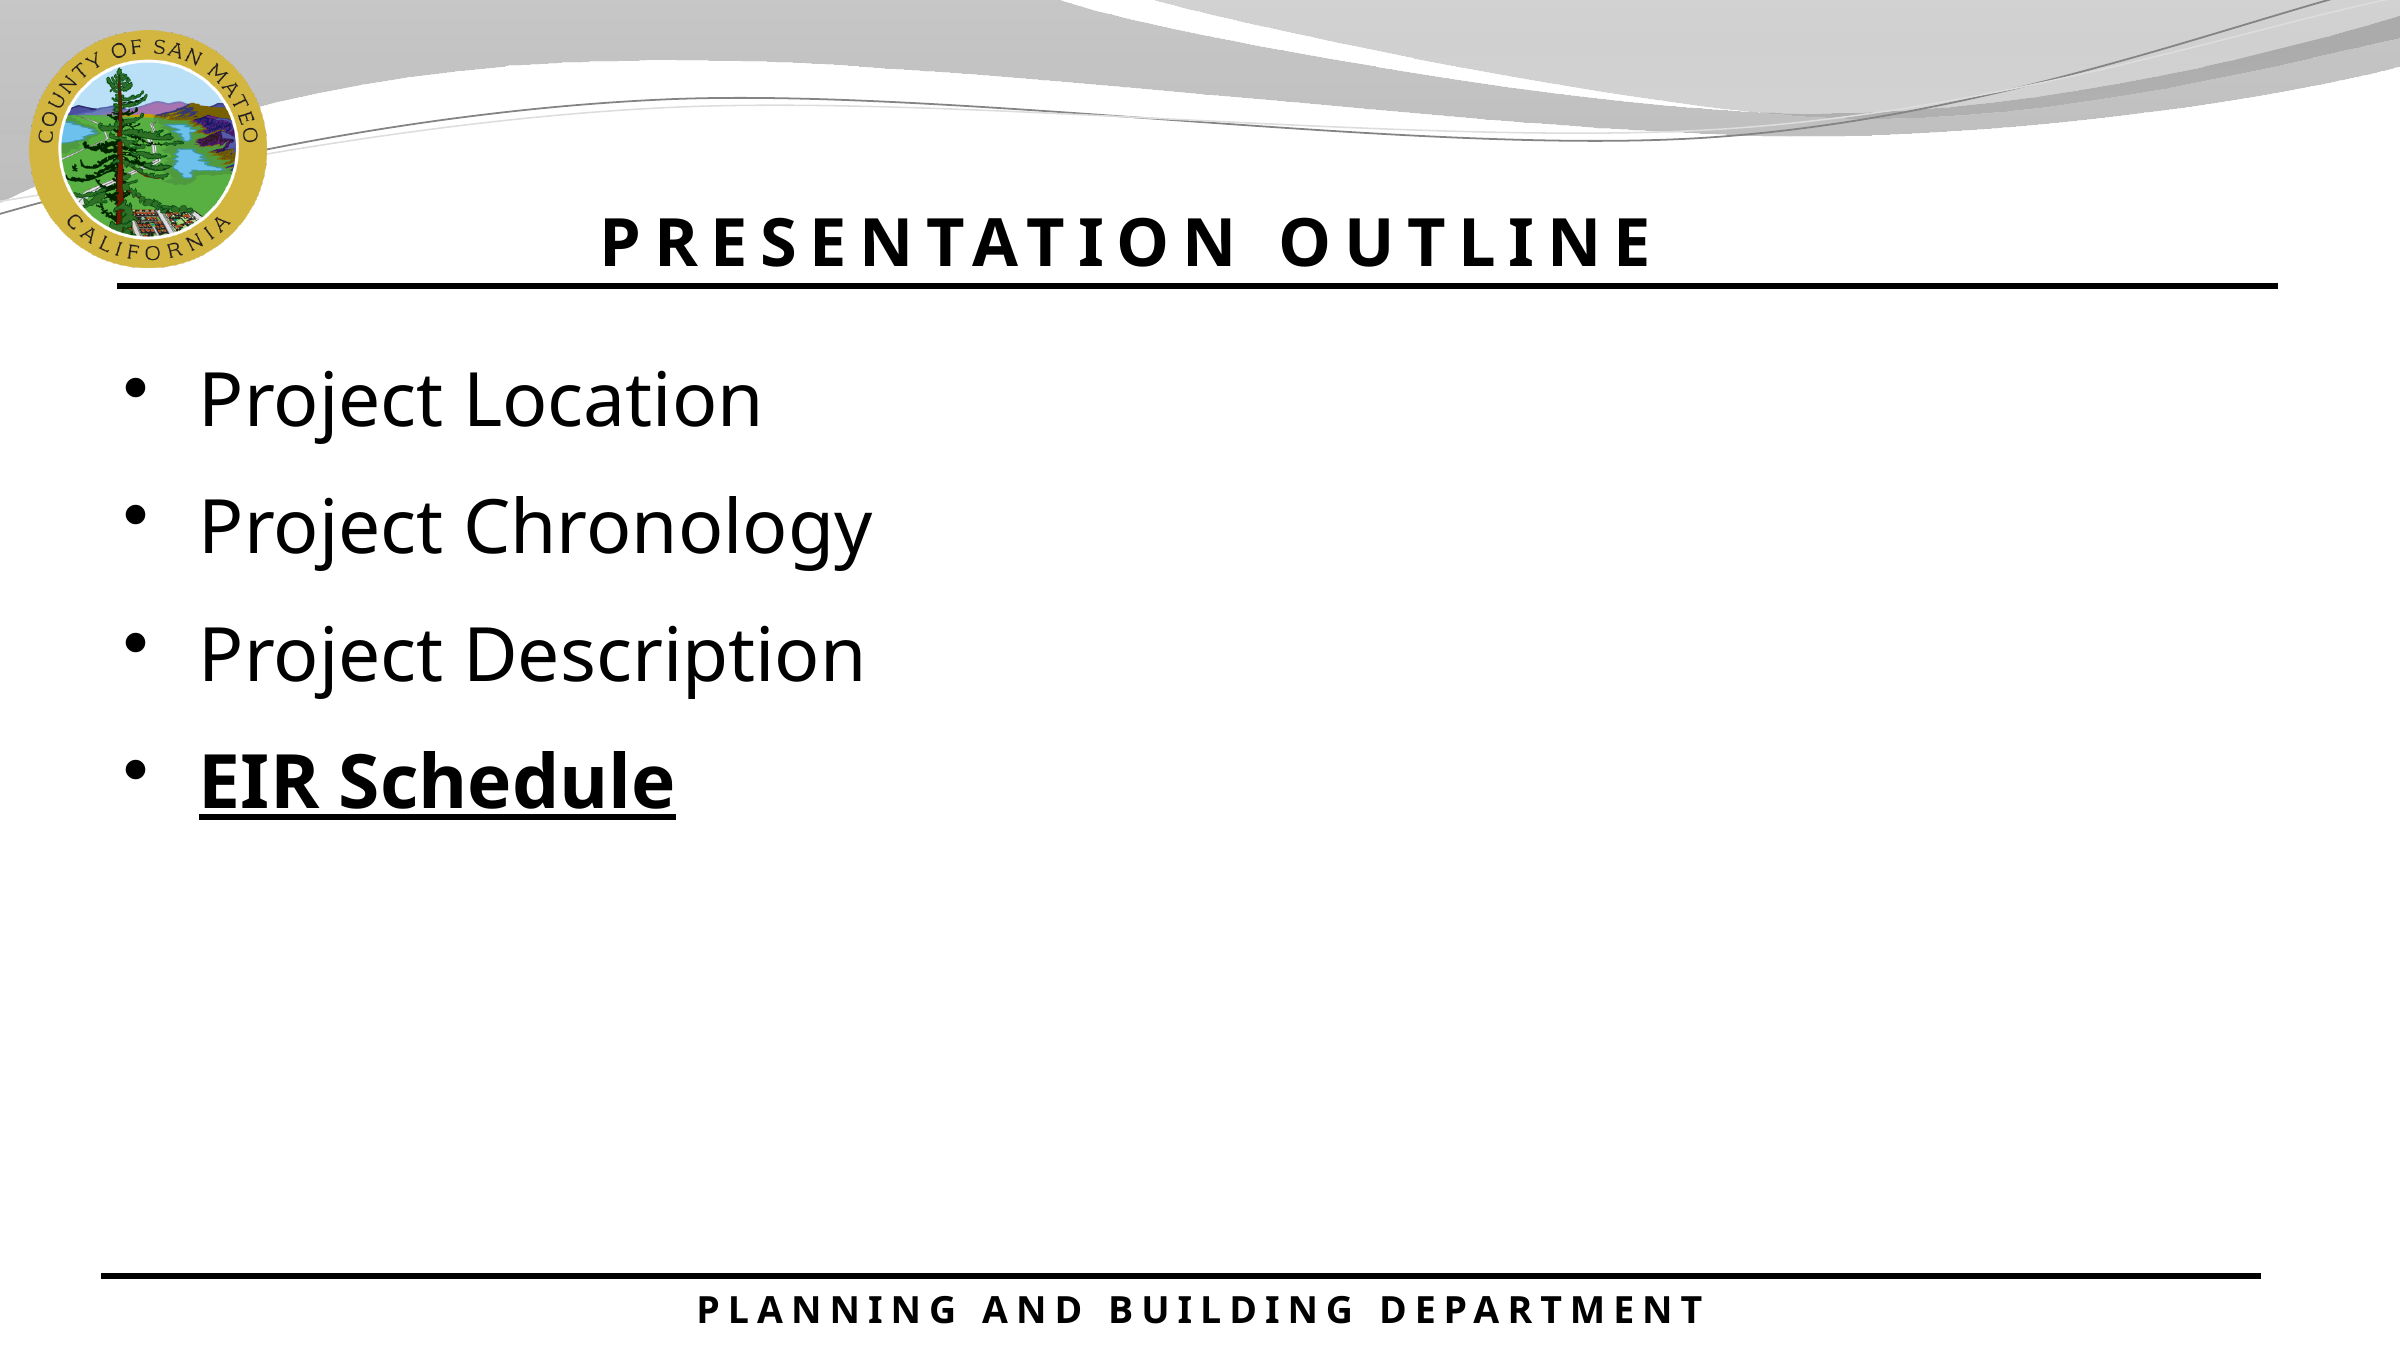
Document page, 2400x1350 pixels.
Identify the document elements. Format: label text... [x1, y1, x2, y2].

text_box PRESENTATION OUTLINE [578, 189, 1674, 283]
text_box PLANNING AND BUILDING DEPARTMENT [569, 1288, 1831, 1342]
text_box Project Location Project Chronology Project Description EIR Schedule [81, 340, 2282, 835]
picture [29, 30, 267, 268]
